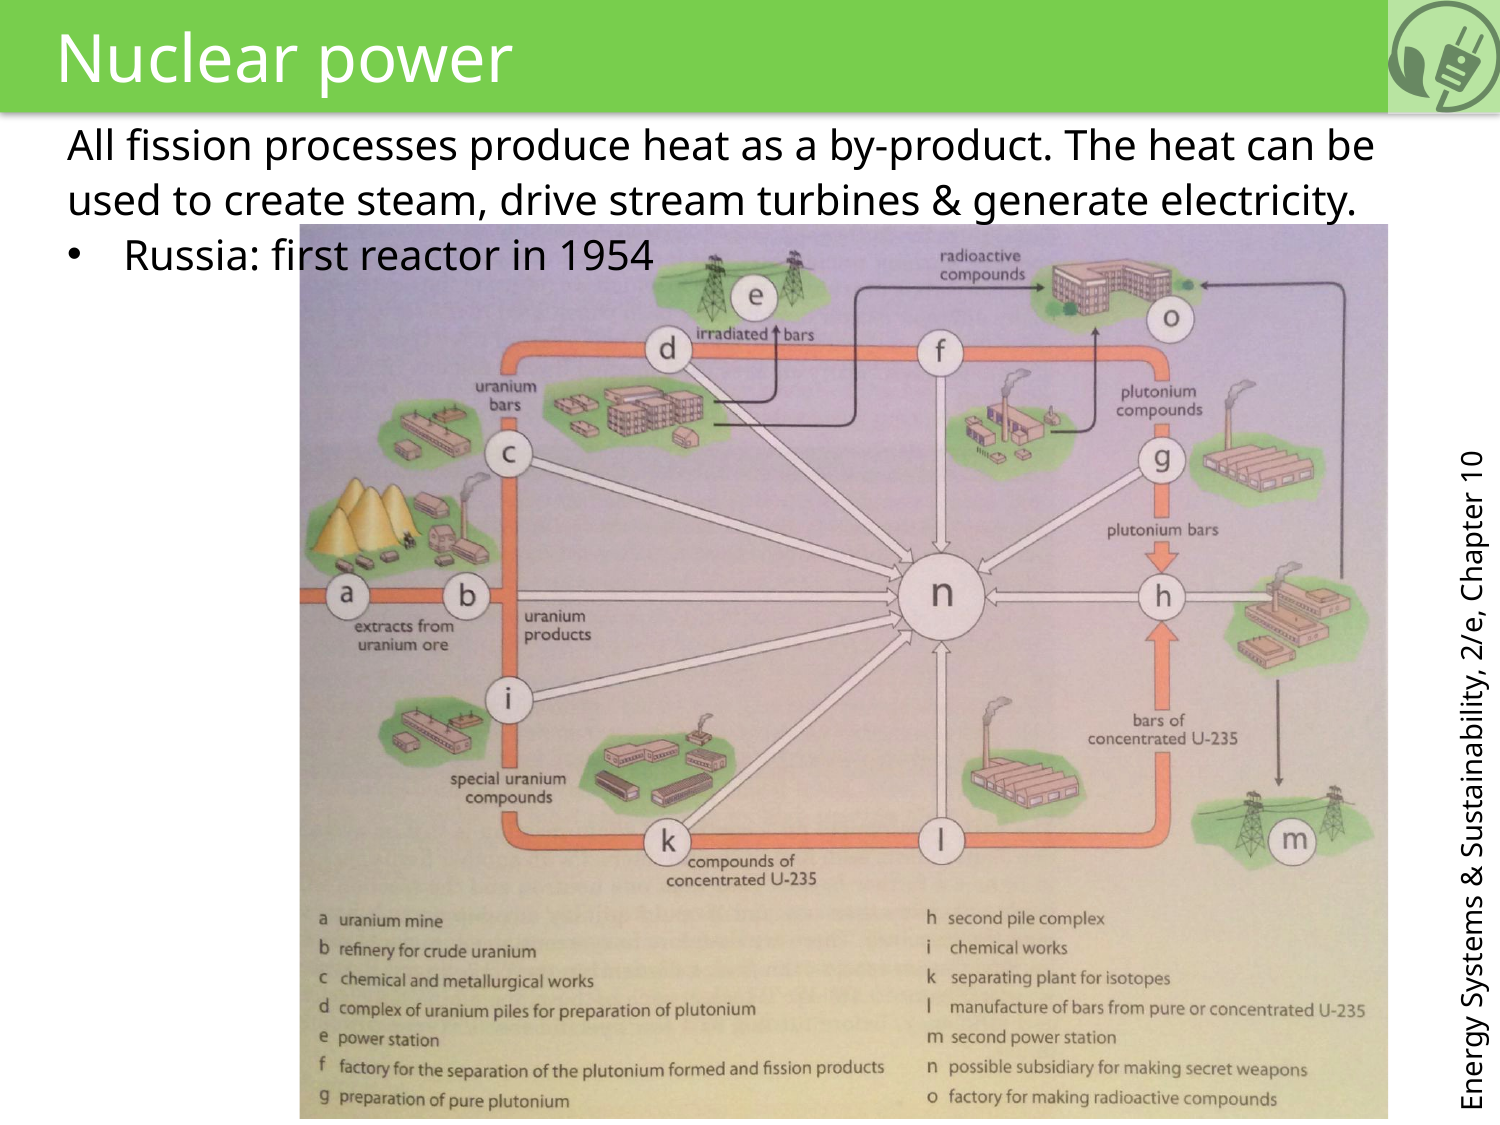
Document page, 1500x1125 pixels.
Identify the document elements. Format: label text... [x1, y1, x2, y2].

text_box Energy Systems & Sustainability, 2/e, Chapter 10 [1445, 436, 1496, 1125]
text_box Nuclear power [40, 8, 530, 103]
text_box All fission processes produce heat as a by-product. The heat can be used to create steam, drive stream turbines & generate electricity. Russia: first reactor in 1954 [52, 106, 1475, 286]
picture [1387, 0, 1500, 115]
picture [299, 224, 1389, 1119]
text_box [0, 0, 1385, 113]
